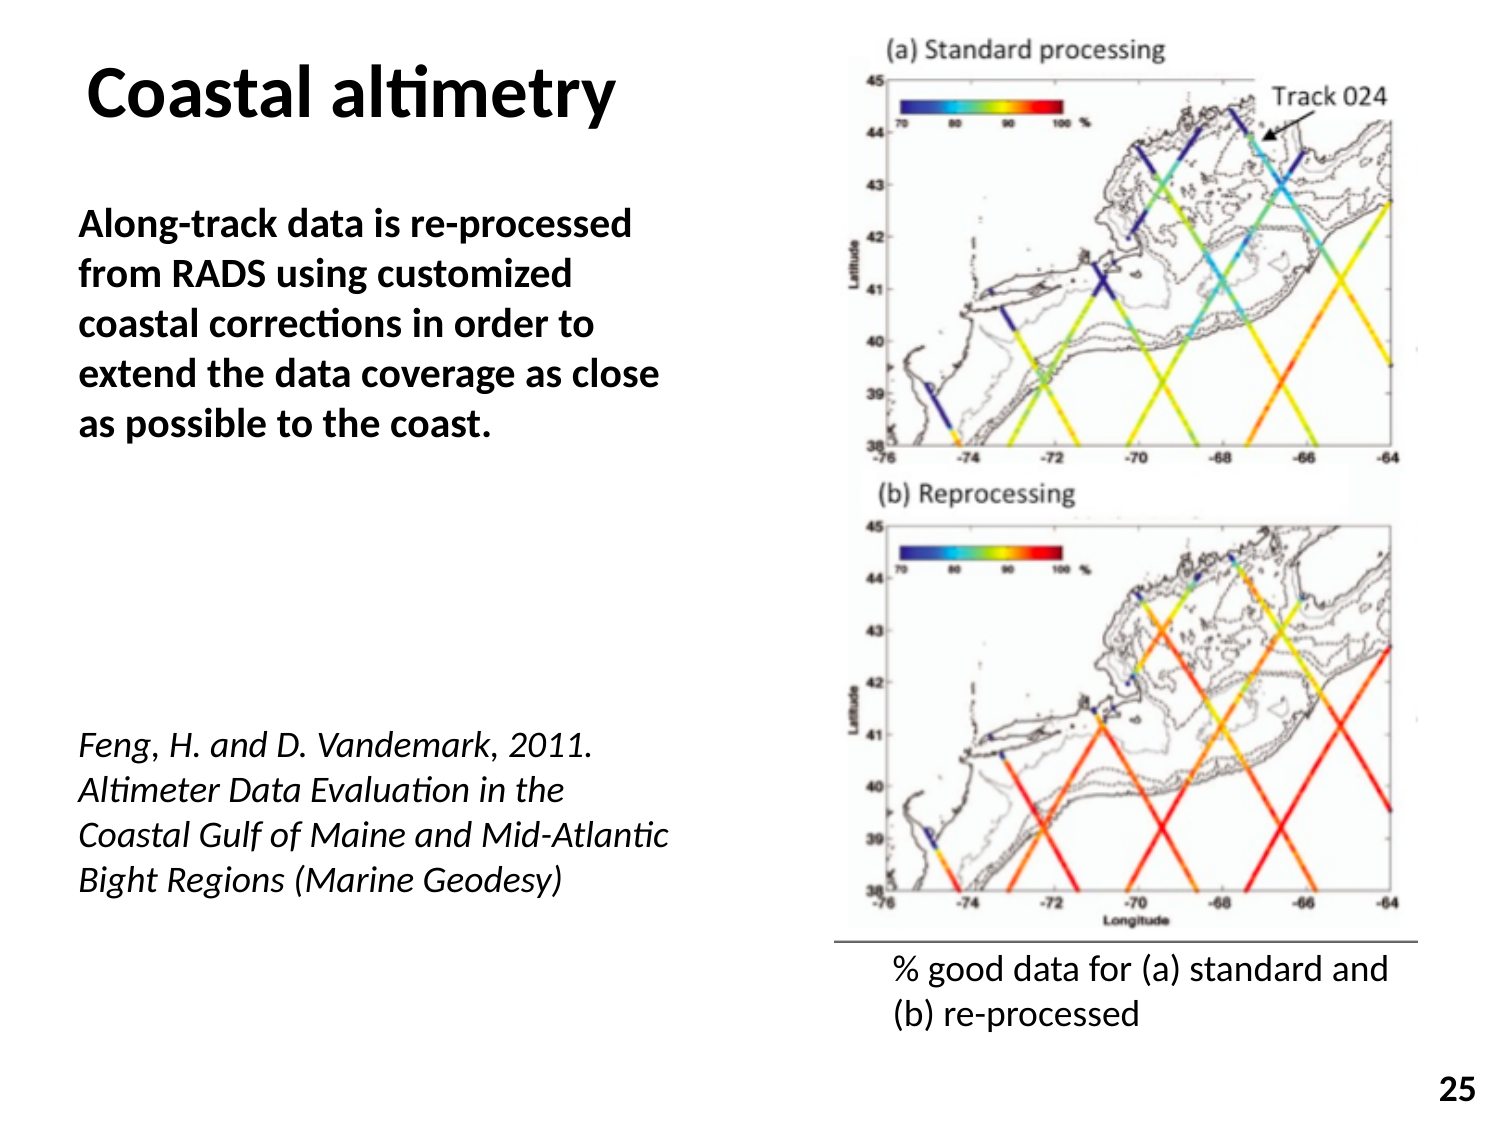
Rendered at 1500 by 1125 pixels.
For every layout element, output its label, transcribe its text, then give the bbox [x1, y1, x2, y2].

text_box 25 [1416, 1056, 1492, 1117]
picture [834, 29, 1419, 943]
text_box Along-track data is re-processed from RADS using customized coastal corrections in order to extend the data coverage as close as possible to the coast. Feng, H. and D. Vandemark, 2011. Altimeter Data Evaluation in the Coastal Gulf of Maine and Mid-Atlantic Bight Regions (Marine Geodesy) [63, 188, 692, 908]
text_box Coastal altimetry [72, 35, 632, 140]
text_box % good data for (a) standard and (b) re-processed [877, 951, 1418, 1042]
